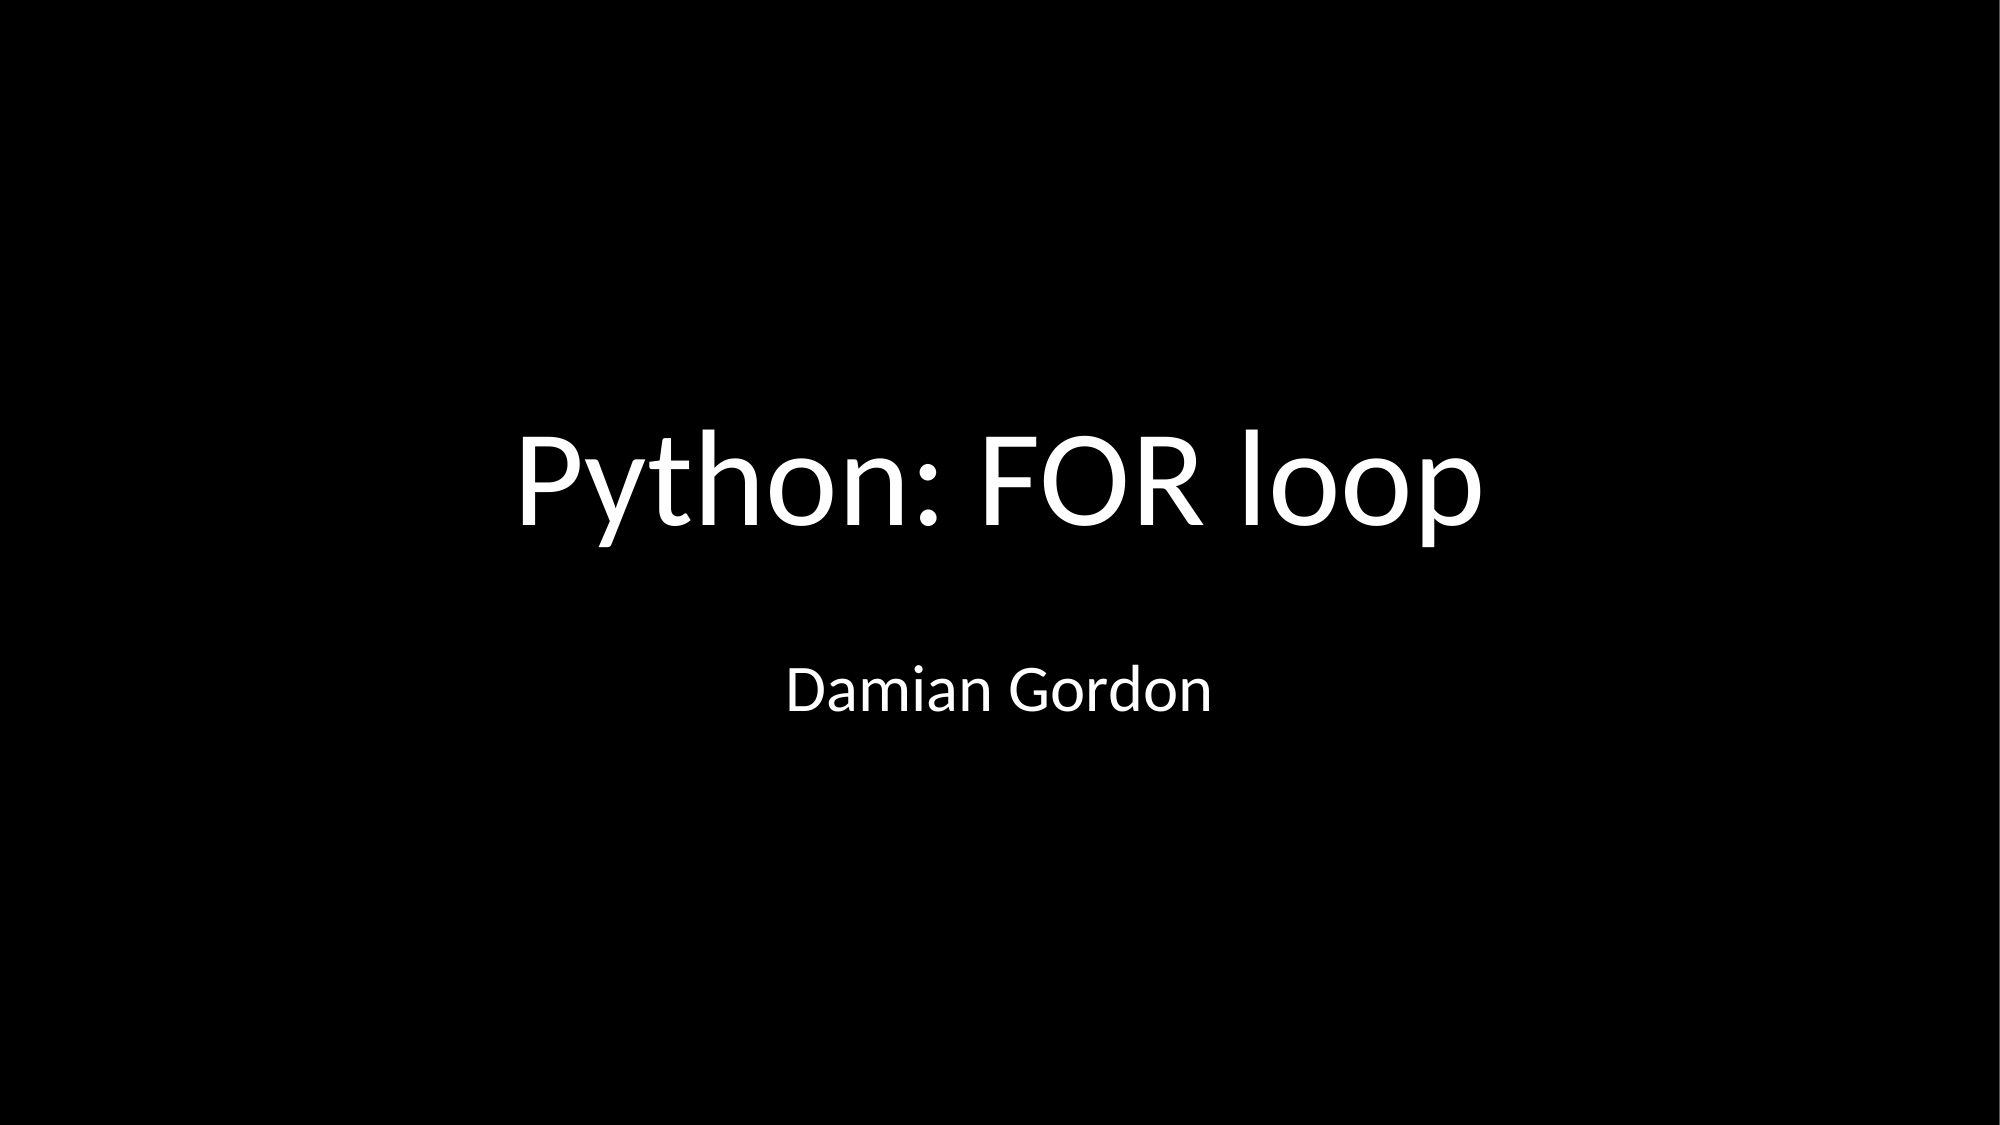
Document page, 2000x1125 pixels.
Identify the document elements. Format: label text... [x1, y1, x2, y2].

subtitle Damian Gordon [299, 637, 1700, 925]
title Python: FOR loop [150, 349, 1850, 591]
